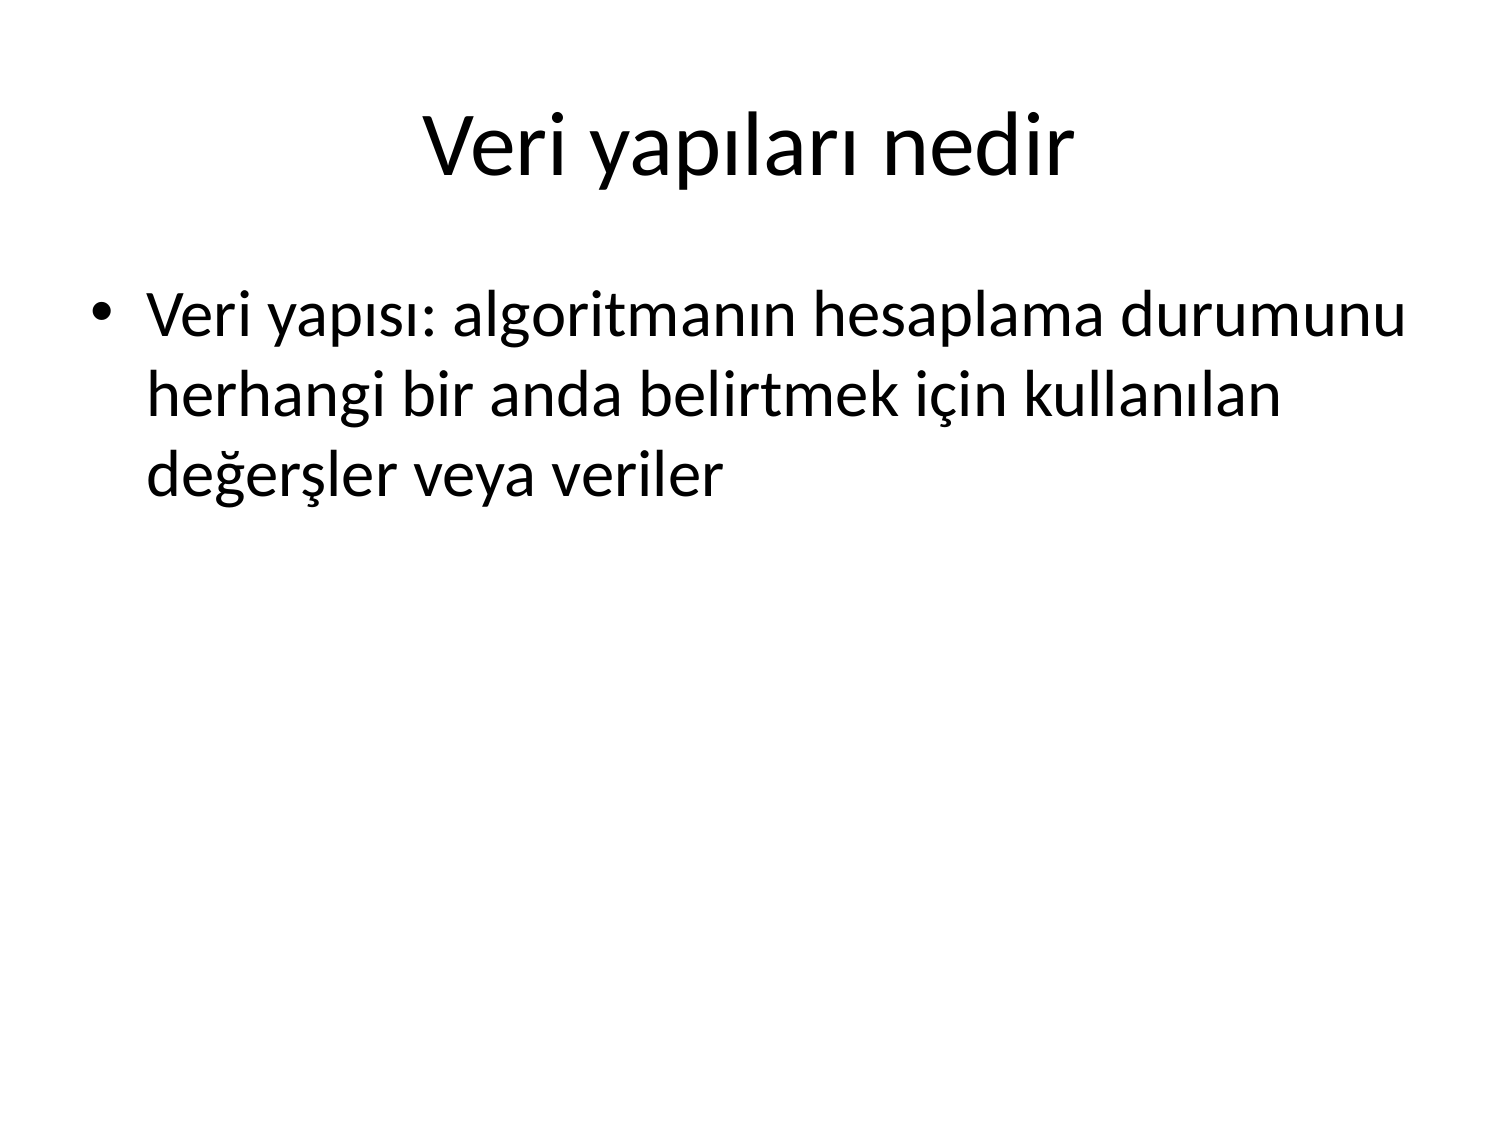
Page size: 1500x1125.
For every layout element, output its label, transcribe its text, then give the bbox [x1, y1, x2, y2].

list Veri yapısı: algoritmanın hesaplama durumunu herhangi bir anda belirtmek için kullanılan değerşler veya veriler [75, 262, 1425, 1005]
title Veri yapıları nedir [75, 45, 1425, 233]
